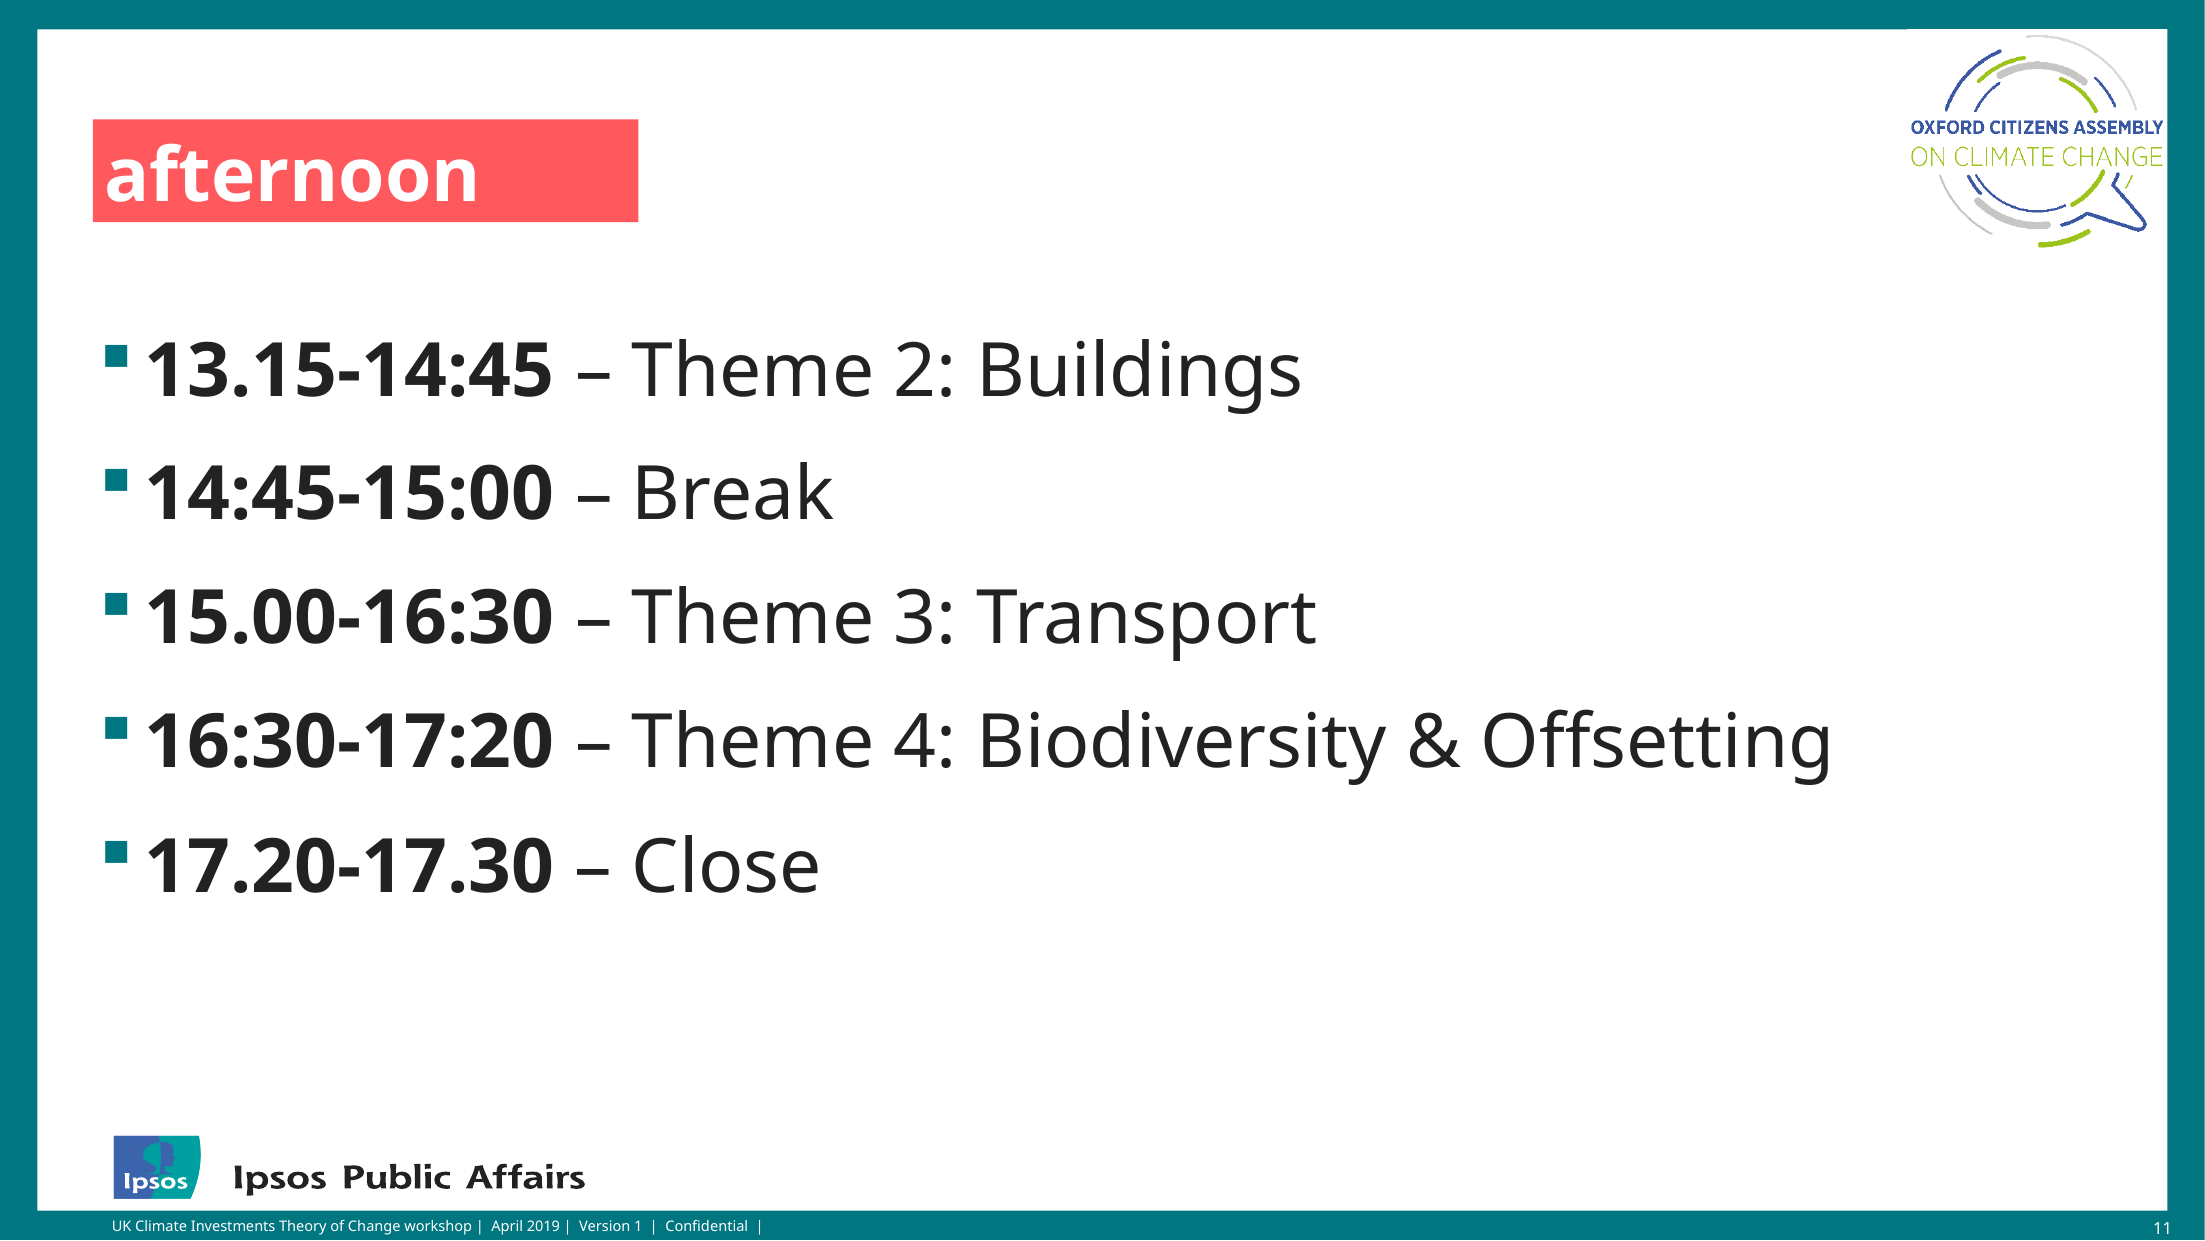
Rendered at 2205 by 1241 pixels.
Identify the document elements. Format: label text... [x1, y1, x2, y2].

picture [1907, 29, 2167, 252]
title This afternoon [92, 119, 639, 223]
list 13.15-14:45 – Theme 2: Buildings 14:45-15:00 – Break 15.00-16:30 – Theme 3: Transport 16:30-17:20 – Theme 4: Biodiversity & Offsetting 17.20-17.30 – Close [99, 311, 2095, 1058]
